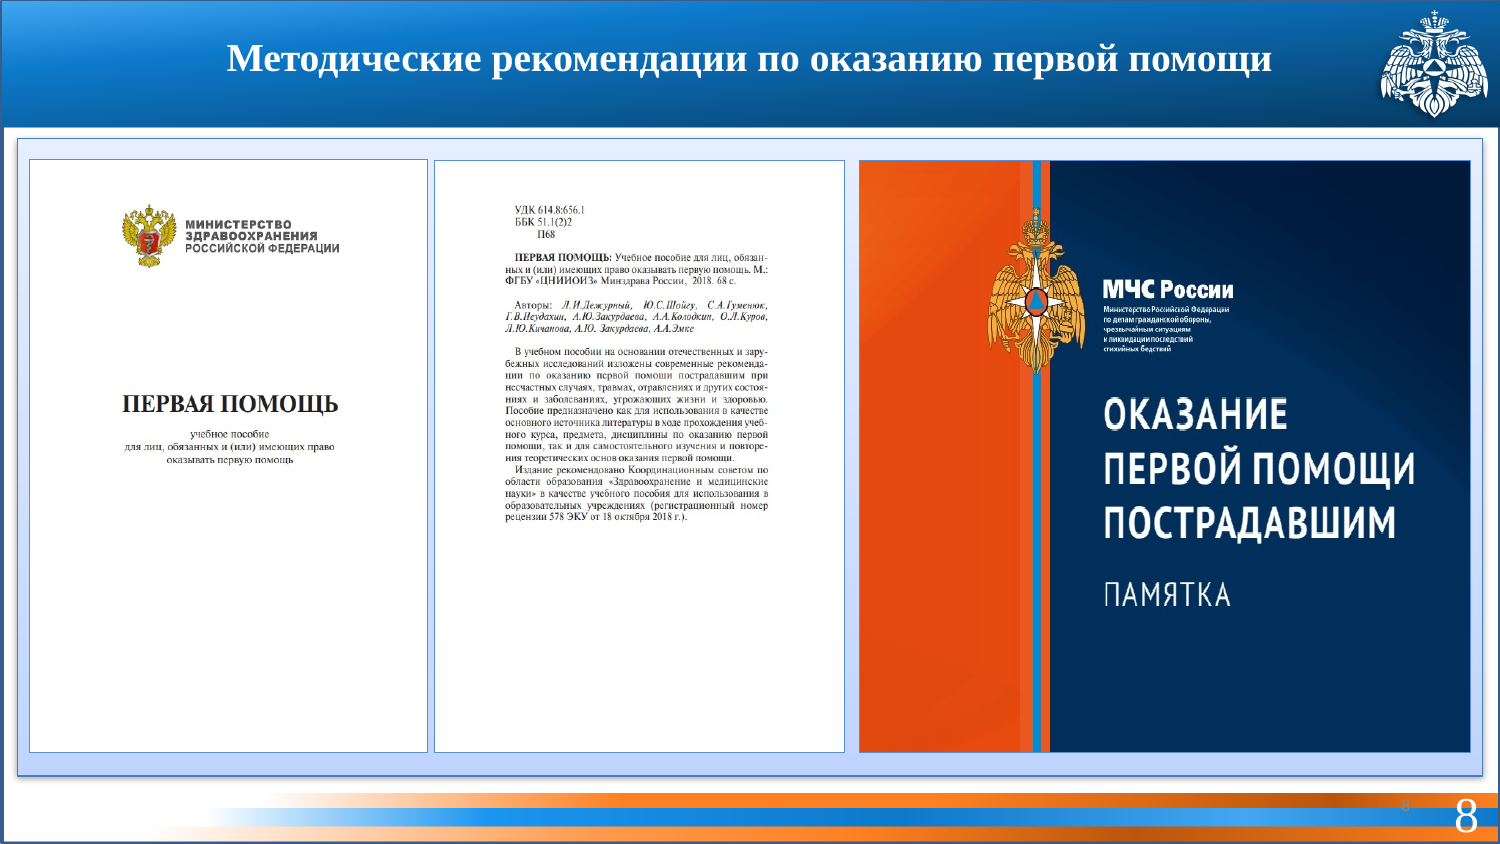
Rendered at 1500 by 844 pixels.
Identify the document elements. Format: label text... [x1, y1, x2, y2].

text_box [17, 138, 1483, 777]
title Методические рекомендации по оказанию первой помощи [75, 20, 1425, 92]
picture [0, 0, 1500, 844]
text_box 8 [1423, 790, 1495, 836]
slide_number 8 [1074, 784, 1425, 827]
